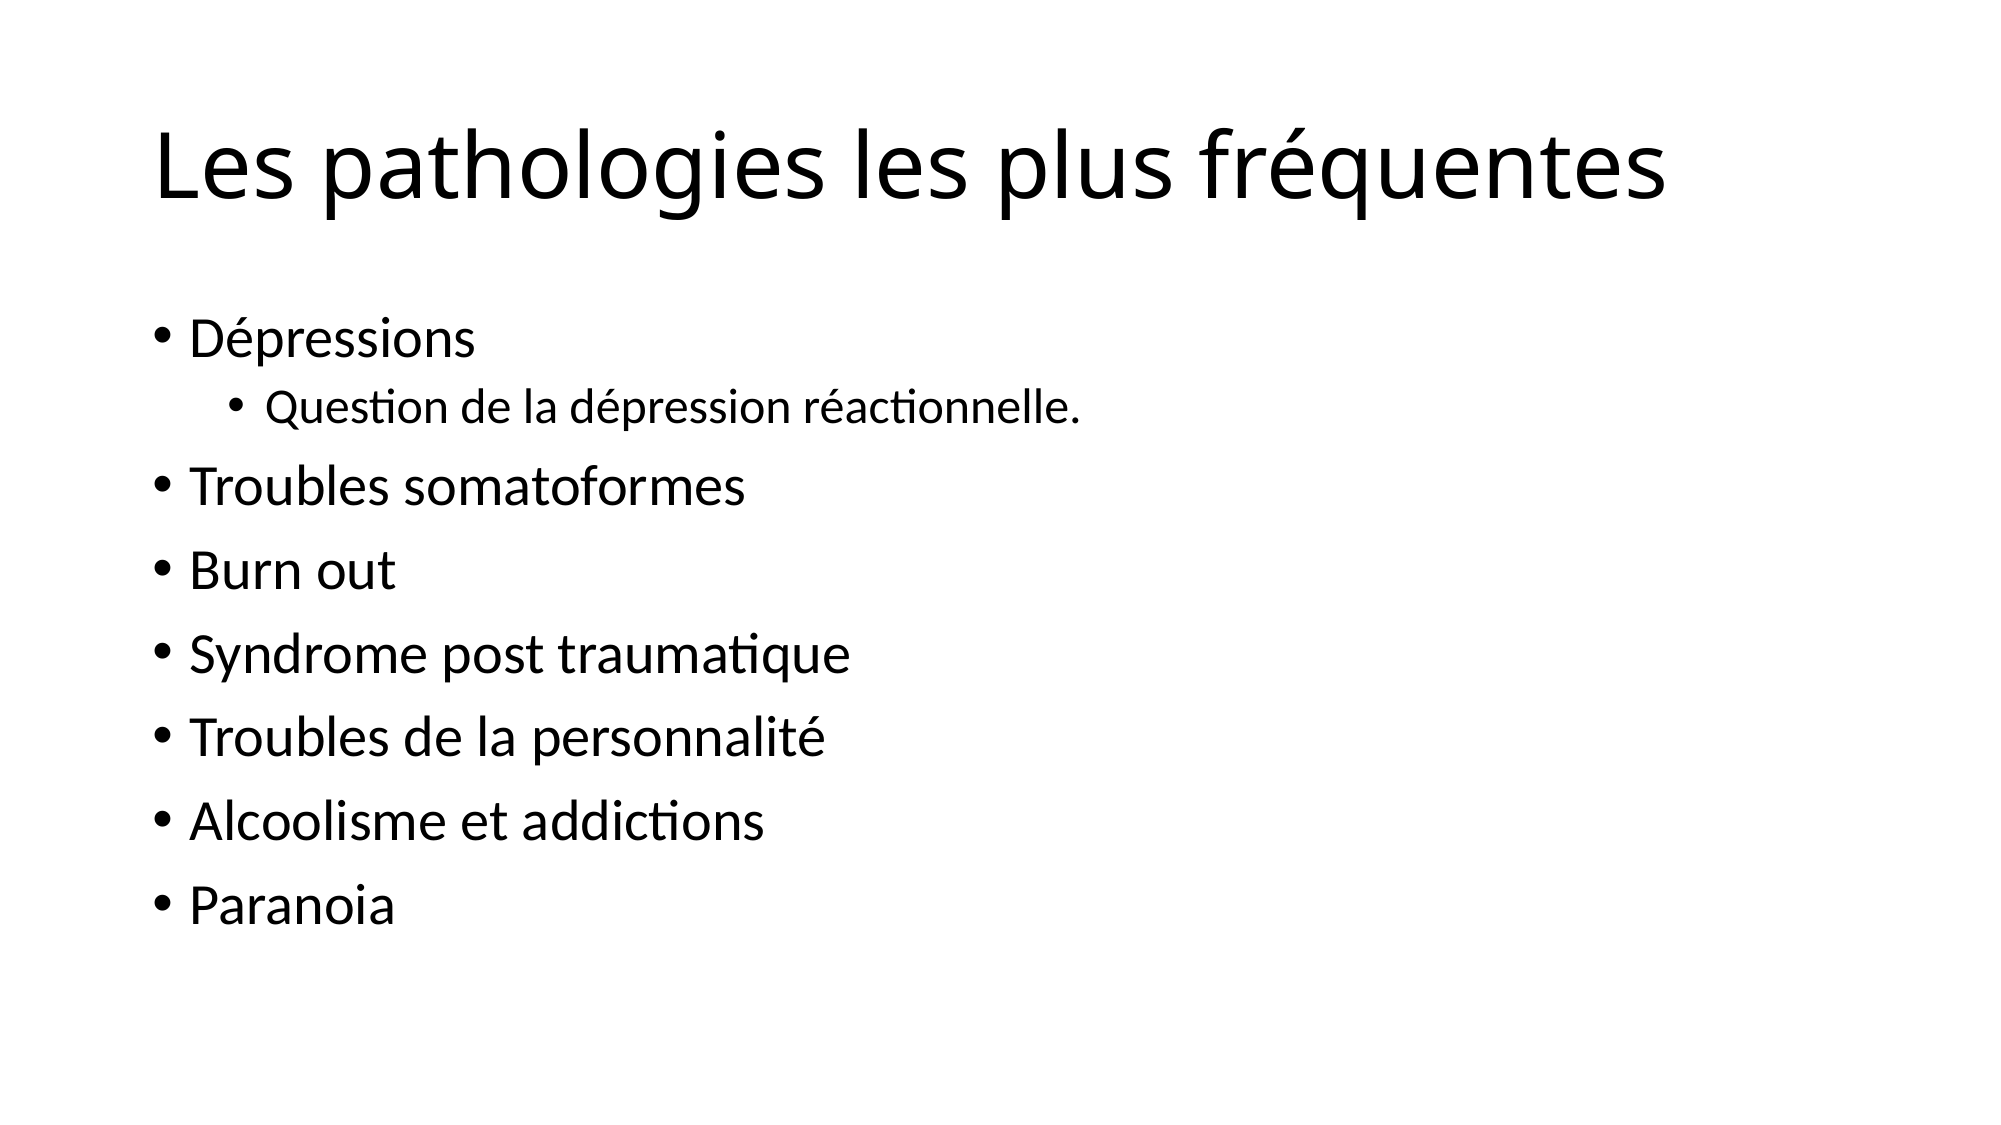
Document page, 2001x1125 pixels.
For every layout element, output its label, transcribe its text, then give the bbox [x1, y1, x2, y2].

title Les pathologies les plus fréquentes [137, 59, 1863, 278]
list Dépressions Question de la dépression réactionnelle. Troubles somatoformes Burn out Syndrome post traumatique Troubles de la personnalité Alcoolisme et addictions Paranoia [137, 299, 1863, 1014]
